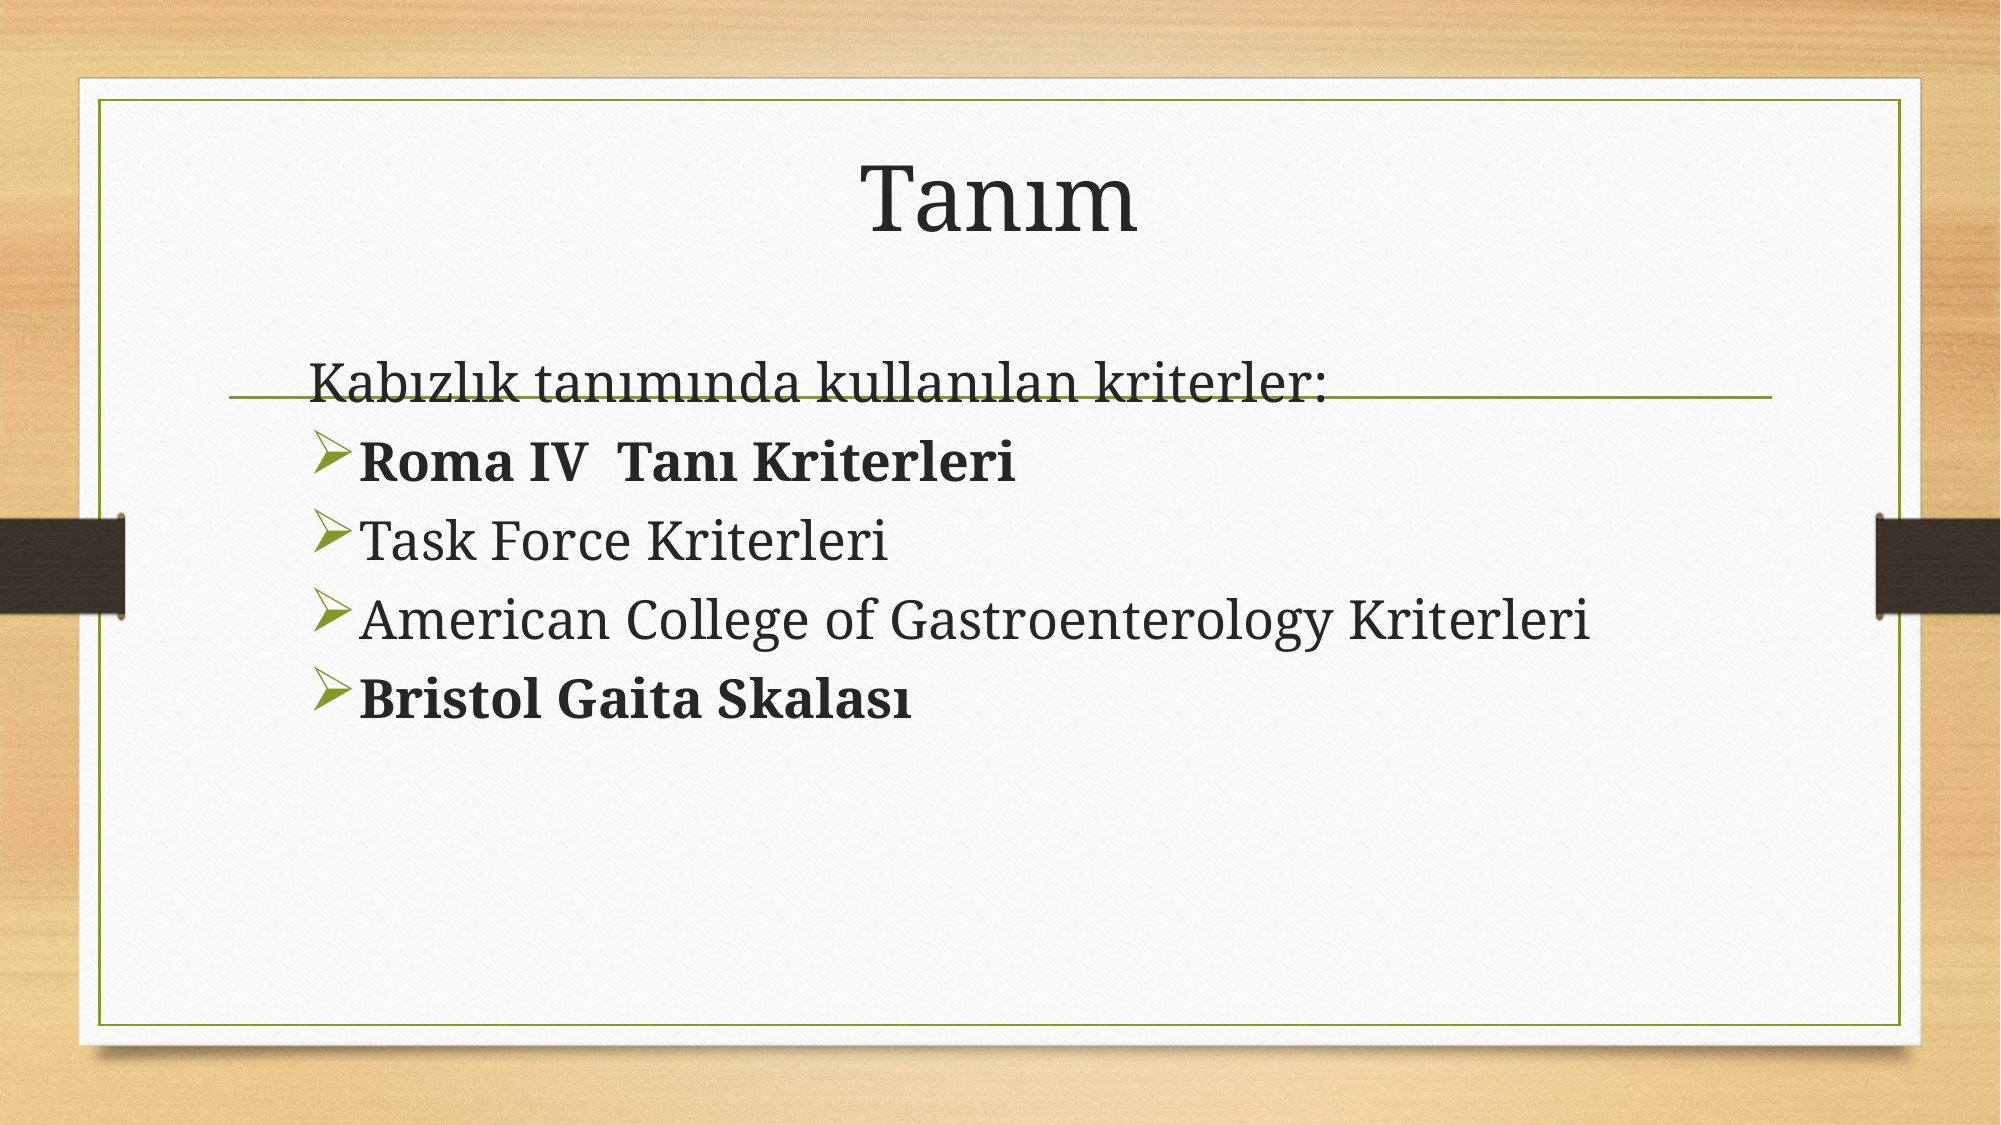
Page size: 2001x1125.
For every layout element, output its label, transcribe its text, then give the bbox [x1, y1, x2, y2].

title Tanım [212, 87, 1788, 302]
list Kabızlık tanımında kullanılan kriterler: Roma IV Tanı Kriterleri Task Force Kriterleri American College of Gastroenterology Kriterleri Bristol Gaita Skalası [212, 341, 1788, 885]
picture [0, 0, 2001, 1125]
